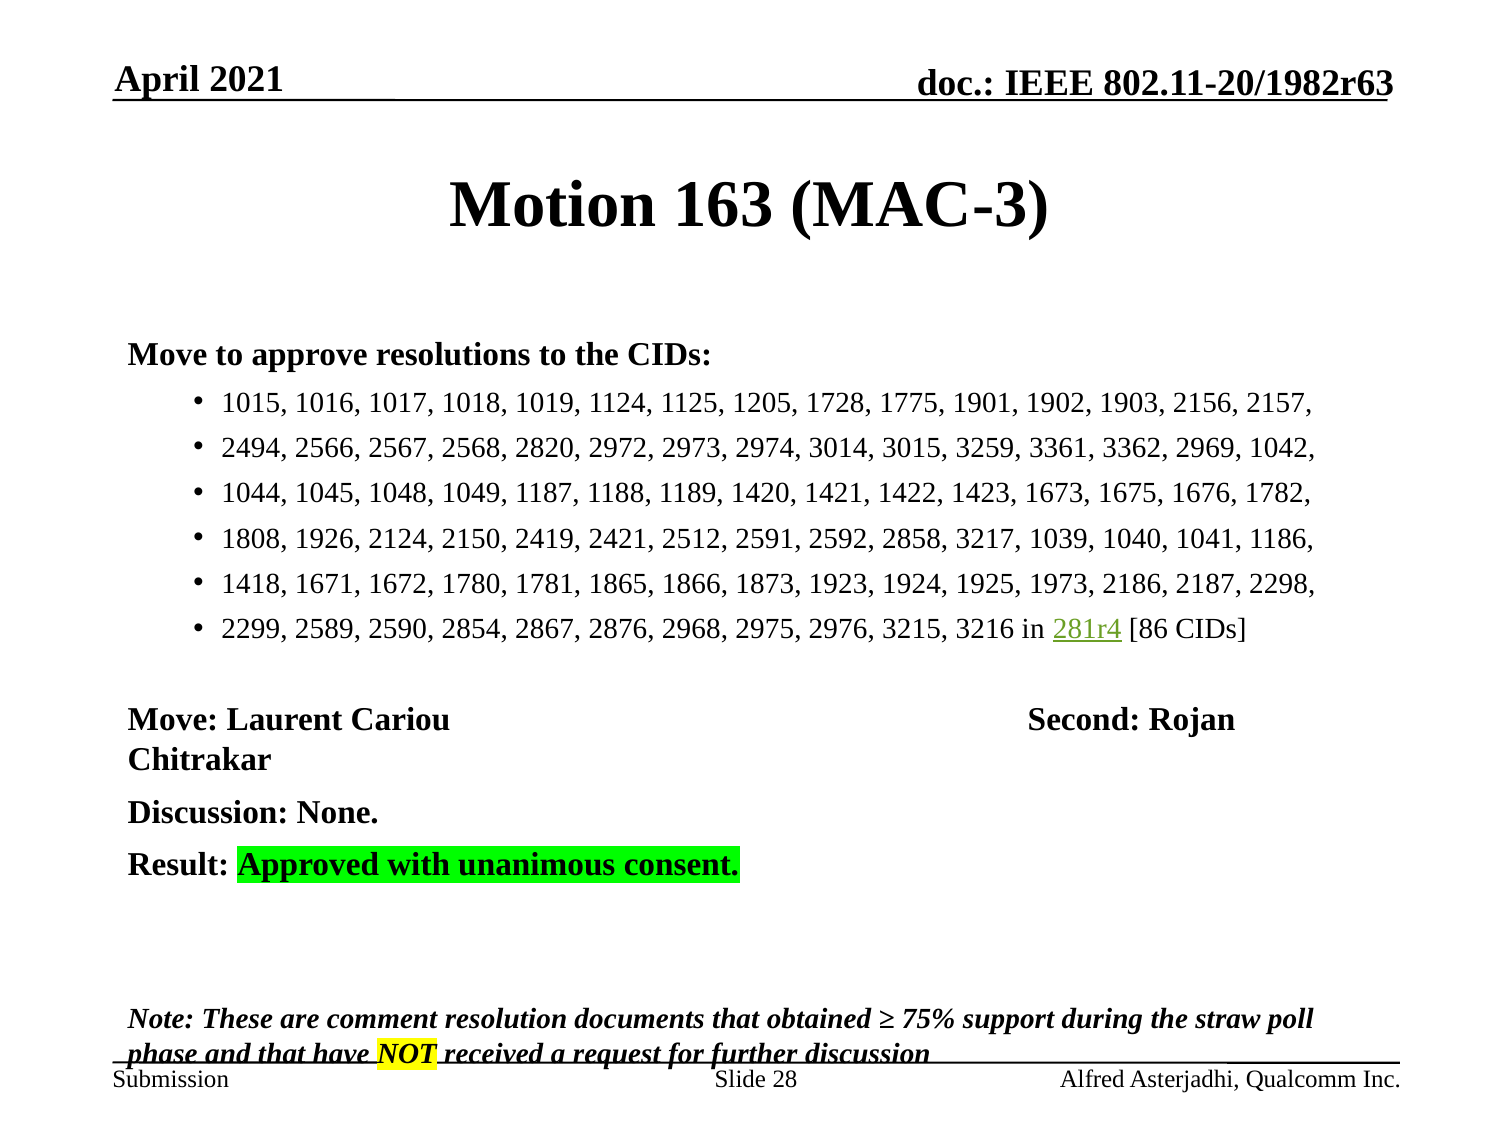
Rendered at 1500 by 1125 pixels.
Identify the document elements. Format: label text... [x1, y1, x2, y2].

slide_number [114, 54, 423, 100]
footer Alfred Asterjadhi, Qualcomm Inc. [878, 1061, 1402, 1093]
list Move to approve resolutions to the CIDs: 1015, 1016, 1017, 1018, 1019, 1124, 1125, 1205, 1728, 1775, 1901, 1902, 1903, 2156, 2157, 2494, 2566, 2567, 2568, 2820, 2972, 2973, 2974, 3014, 3015, 3259, 3361, 3362, 2969, 1042, 1044, 1045, 1048, 1049, 1187, 1188, 1189, 1420, 1421, 1422, 1423, 1673, 1675, 1676, 1782, 1808, 1926, 2124, 2150, 2419, 2421, 2512, 2591, 2592, 2858, 3217, 1039, 1040, 1041, 1186, 1418, 1671, 1672, 1780, 1781, 1865, 1866, 1873, 1923, 1924, 1925, 1973, 2186, 2187, 2298, 2299, 2589, 2590, 2854, 2867, 2876, 2968, 2975, 2976, 3215, 3216 in 281r4 [86 CIDs] Move: Laurent Cariou Second: Rojan Chitrakar Discussion: None. Result: Approved with unanimous consent. Note: These are comment resolution documents that obtained ≥ 75% support during the straw poll phase and that have NOT received a request for further discussion [112, 324, 1388, 1063]
title Motion 163 (MAC-3) [112, 112, 1388, 288]
slide_number Slide 28 [712, 1061, 800, 1123]
